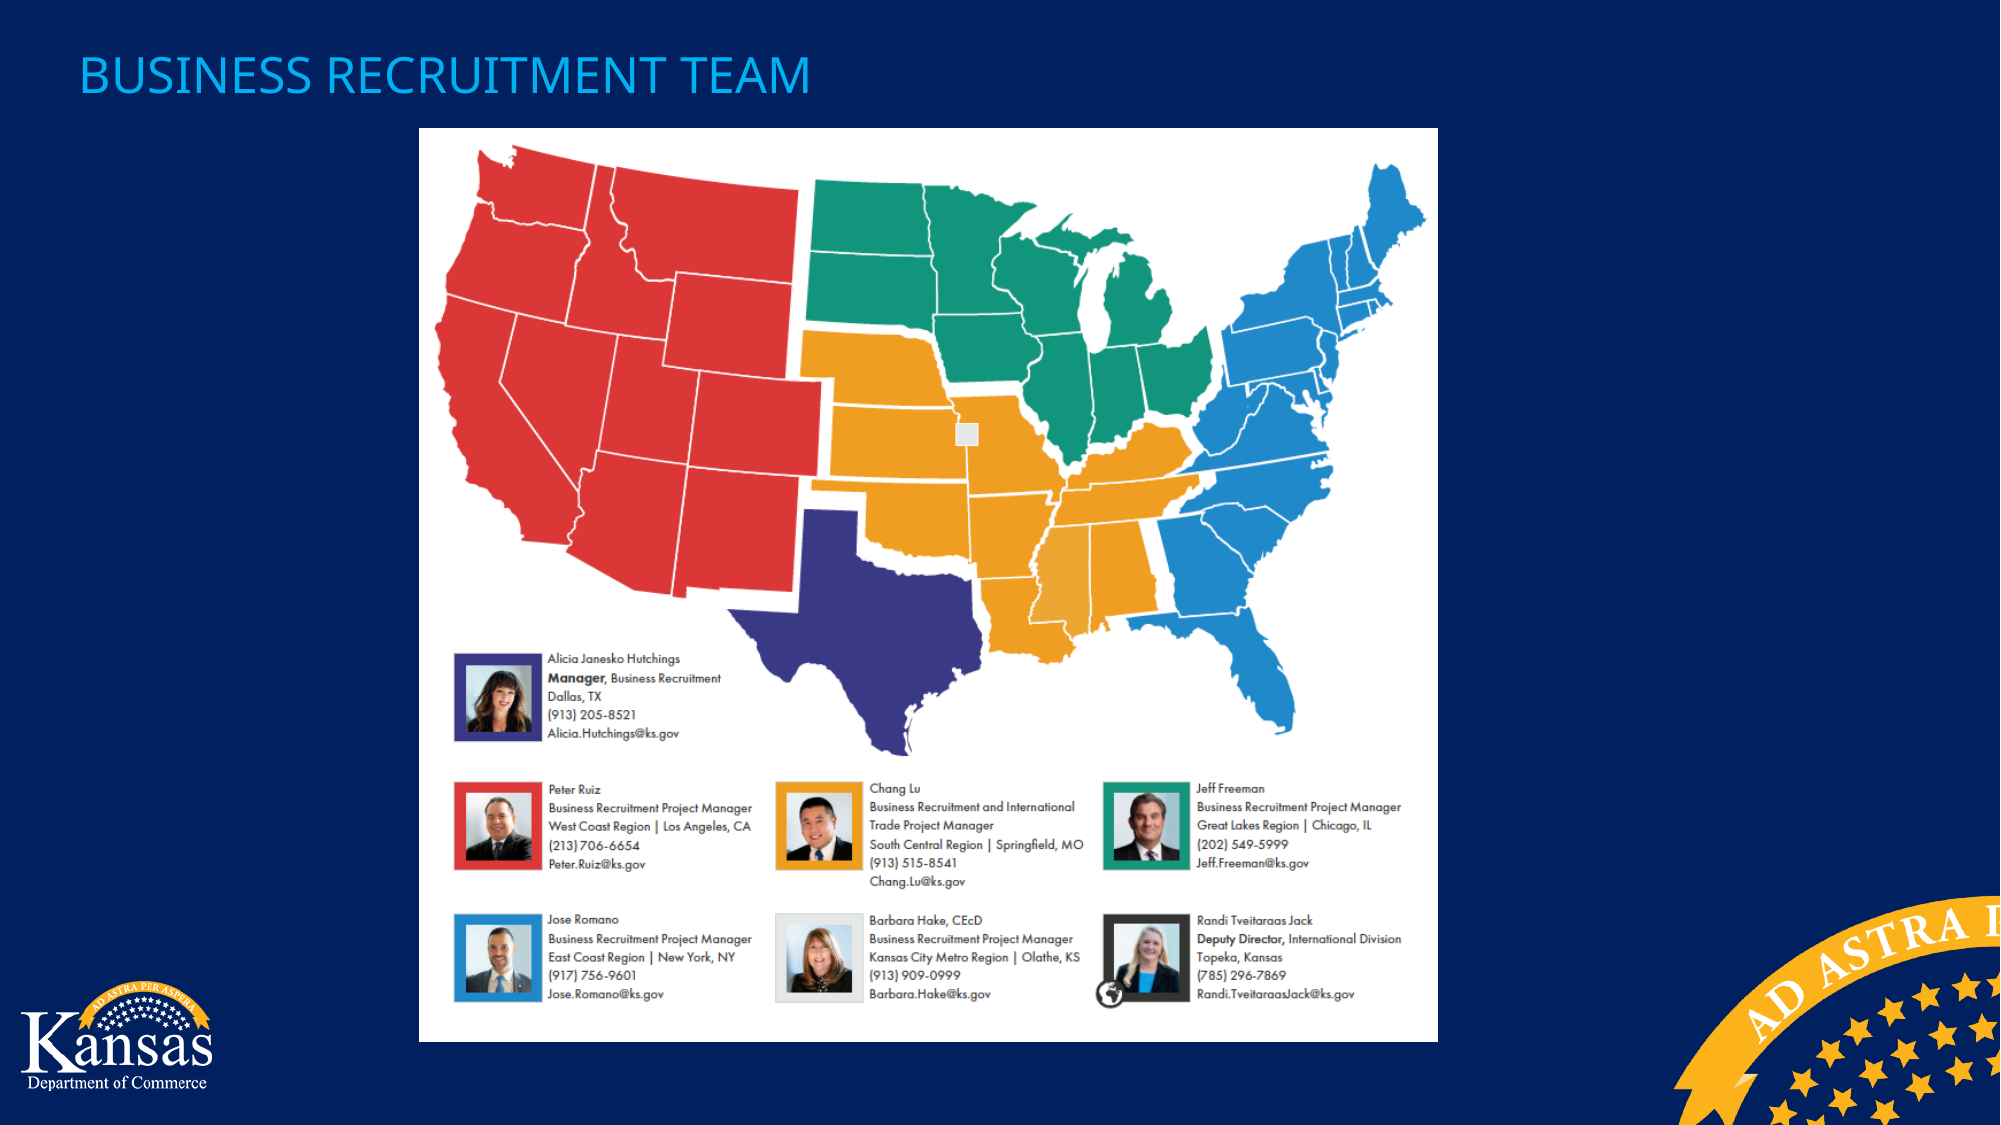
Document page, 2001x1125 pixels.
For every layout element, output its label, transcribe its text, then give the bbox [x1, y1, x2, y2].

picture [419, 128, 1438, 1042]
text_box Business Recruitment Team [64, 29, 1677, 113]
picture [1577, 673, 2000, 1125]
picture [21, 981, 212, 1091]
